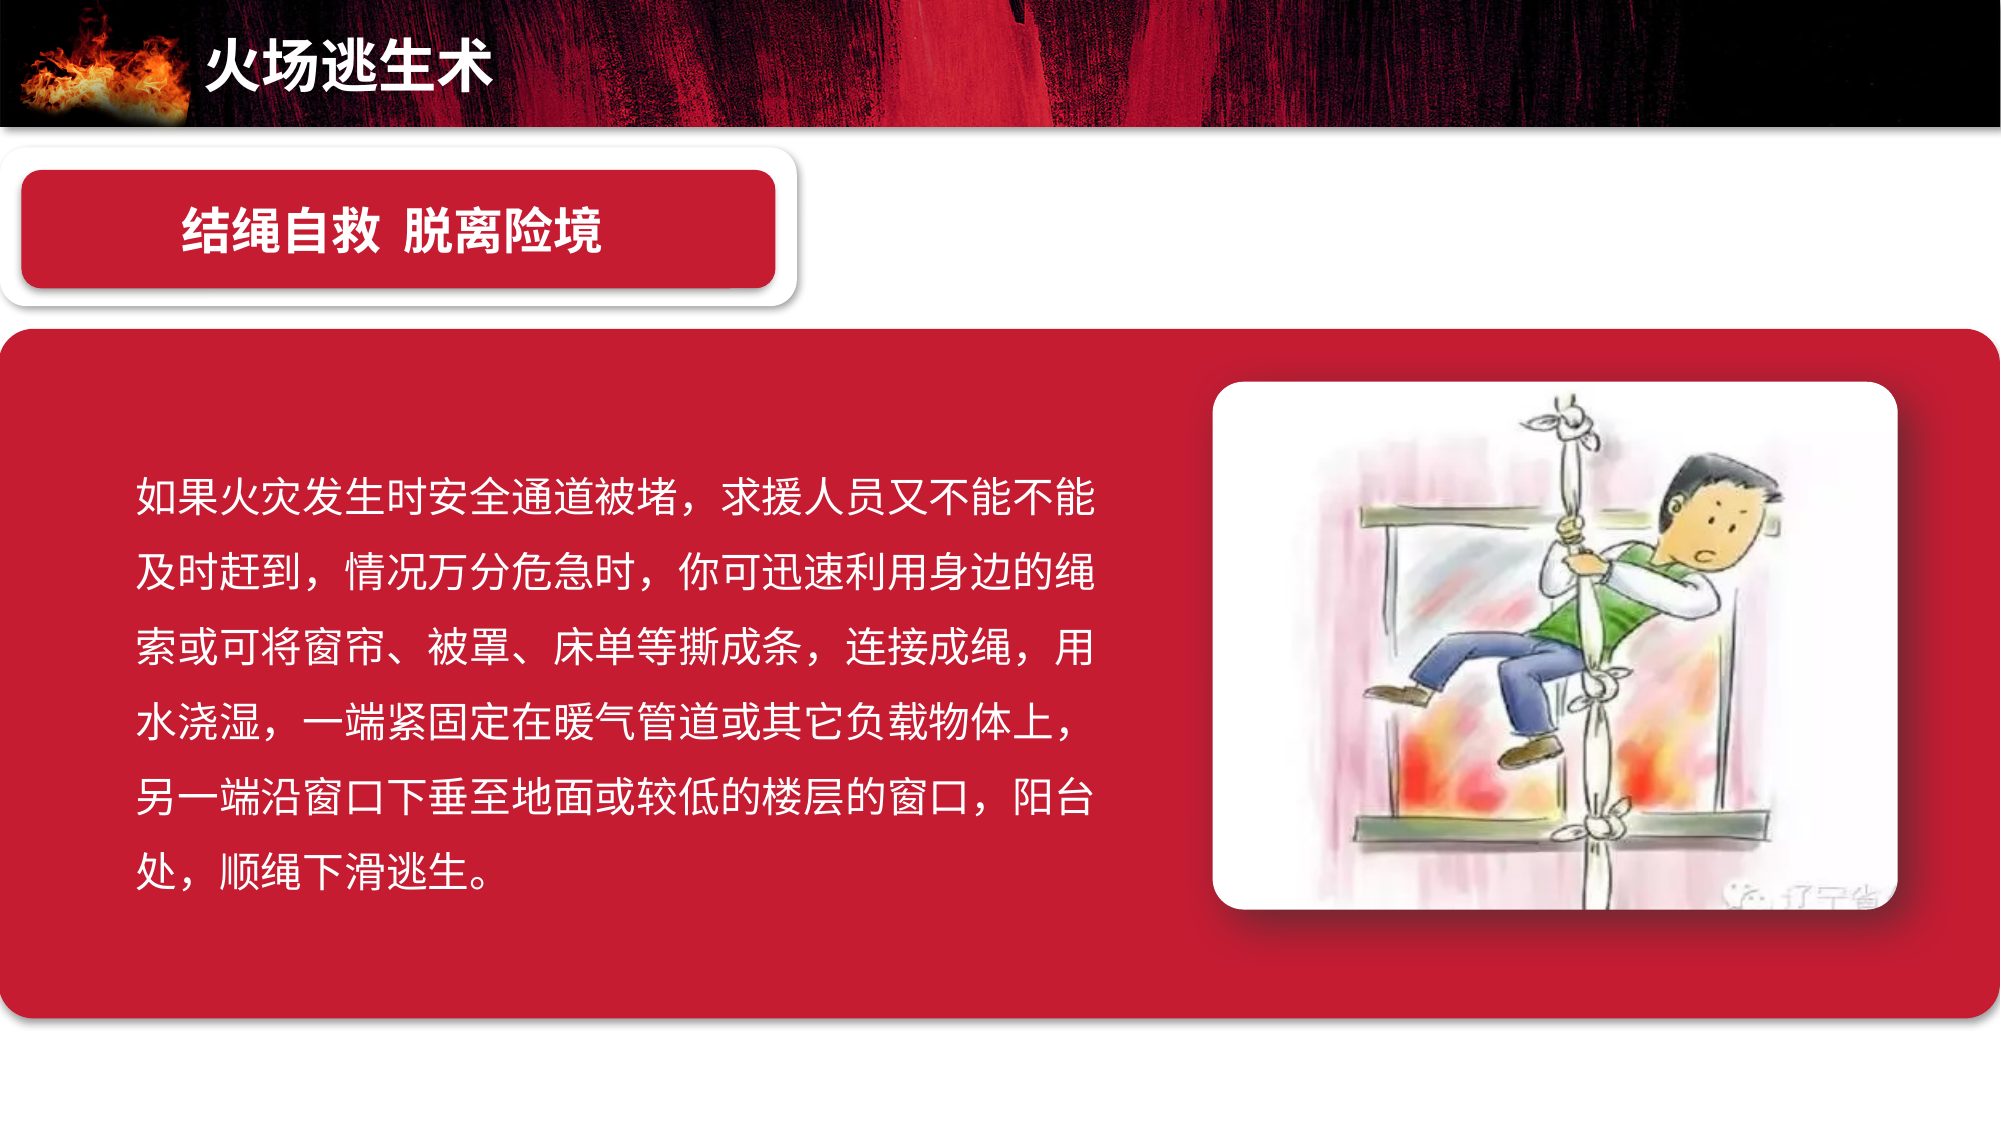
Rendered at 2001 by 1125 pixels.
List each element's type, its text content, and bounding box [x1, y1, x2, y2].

text_box 如果火灾发生时安全通道被堵，求援人员又不能不能及时赶到，情况万分危急时，你可迅速利用身边的绳索或可将窗帘、被罩、床单等撕成条，连接成绳，用水浇湿，一端紧固定在暖气管道或其它负载物体上，另一端沿窗口下垂至地面或较低的楼层的窗口，阳台处，顺绳下滑逃生。 [120, 438, 1147, 904]
title 火场逃生术 [189, 29, 1250, 127]
picture [0, 0, 2001, 147]
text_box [0, 147, 797, 307]
picture [1212, 381, 1898, 910]
text_box [0, 327, 2000, 1020]
